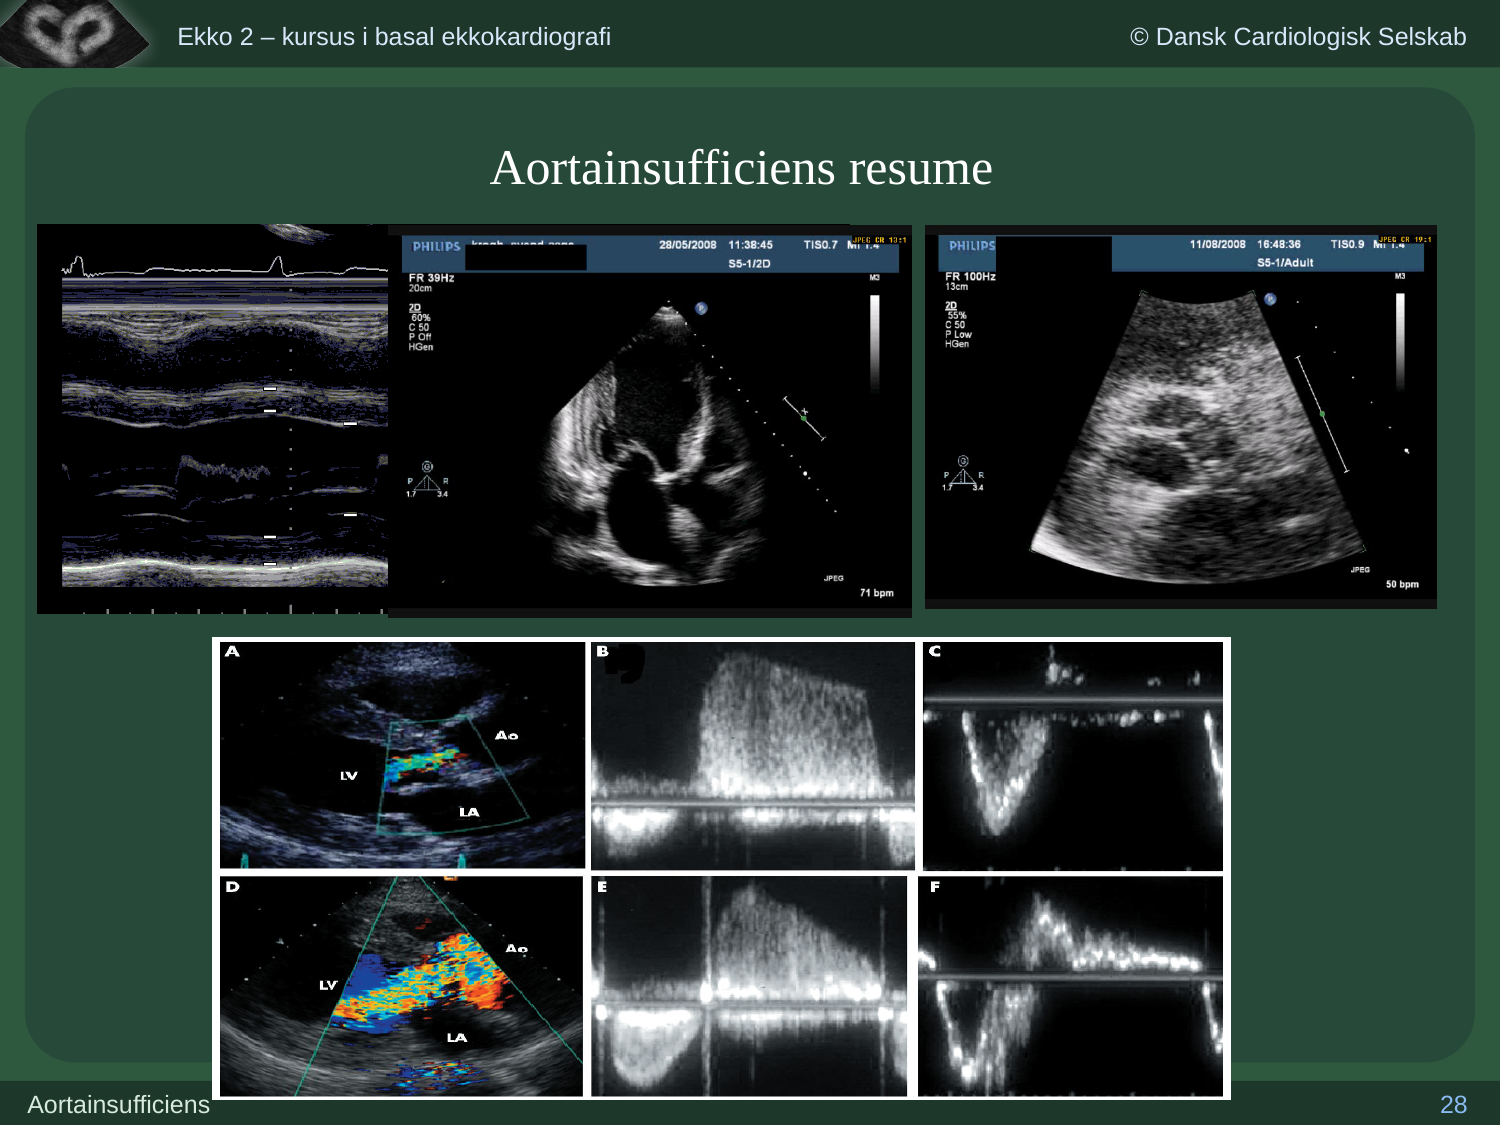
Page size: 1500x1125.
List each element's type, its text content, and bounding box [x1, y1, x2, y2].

text_box [355, 266, 1145, 635]
title Aortainsufficiens resume [104, 115, 1380, 213]
slide_number 28 [1132, 1080, 1483, 1119]
footer Aortainsufficiens [12, 1080, 488, 1119]
picture [37, 224, 387, 614]
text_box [924, 224, 1438, 610]
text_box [387, 224, 913, 619]
picture [212, 637, 1231, 1100]
picture [0, 0, 185, 68]
